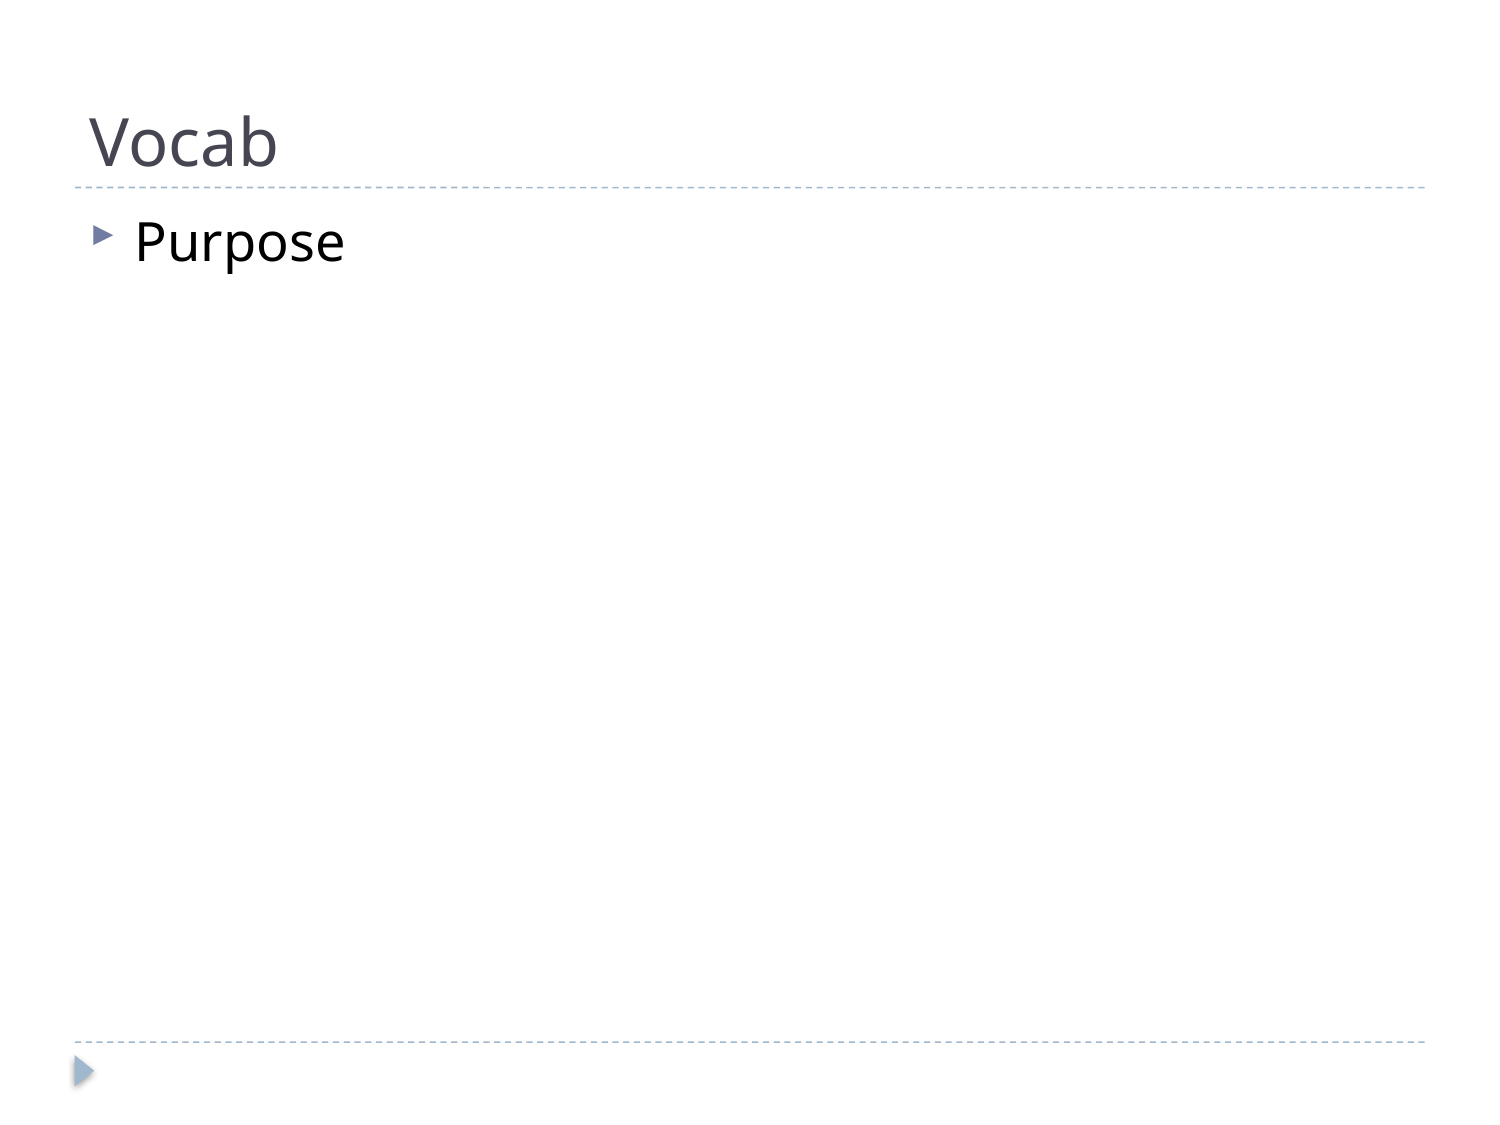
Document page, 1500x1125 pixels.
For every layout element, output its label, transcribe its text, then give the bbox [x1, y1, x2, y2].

title Vocab [75, 24, 1425, 188]
list Purpose [75, 200, 1425, 1010]
